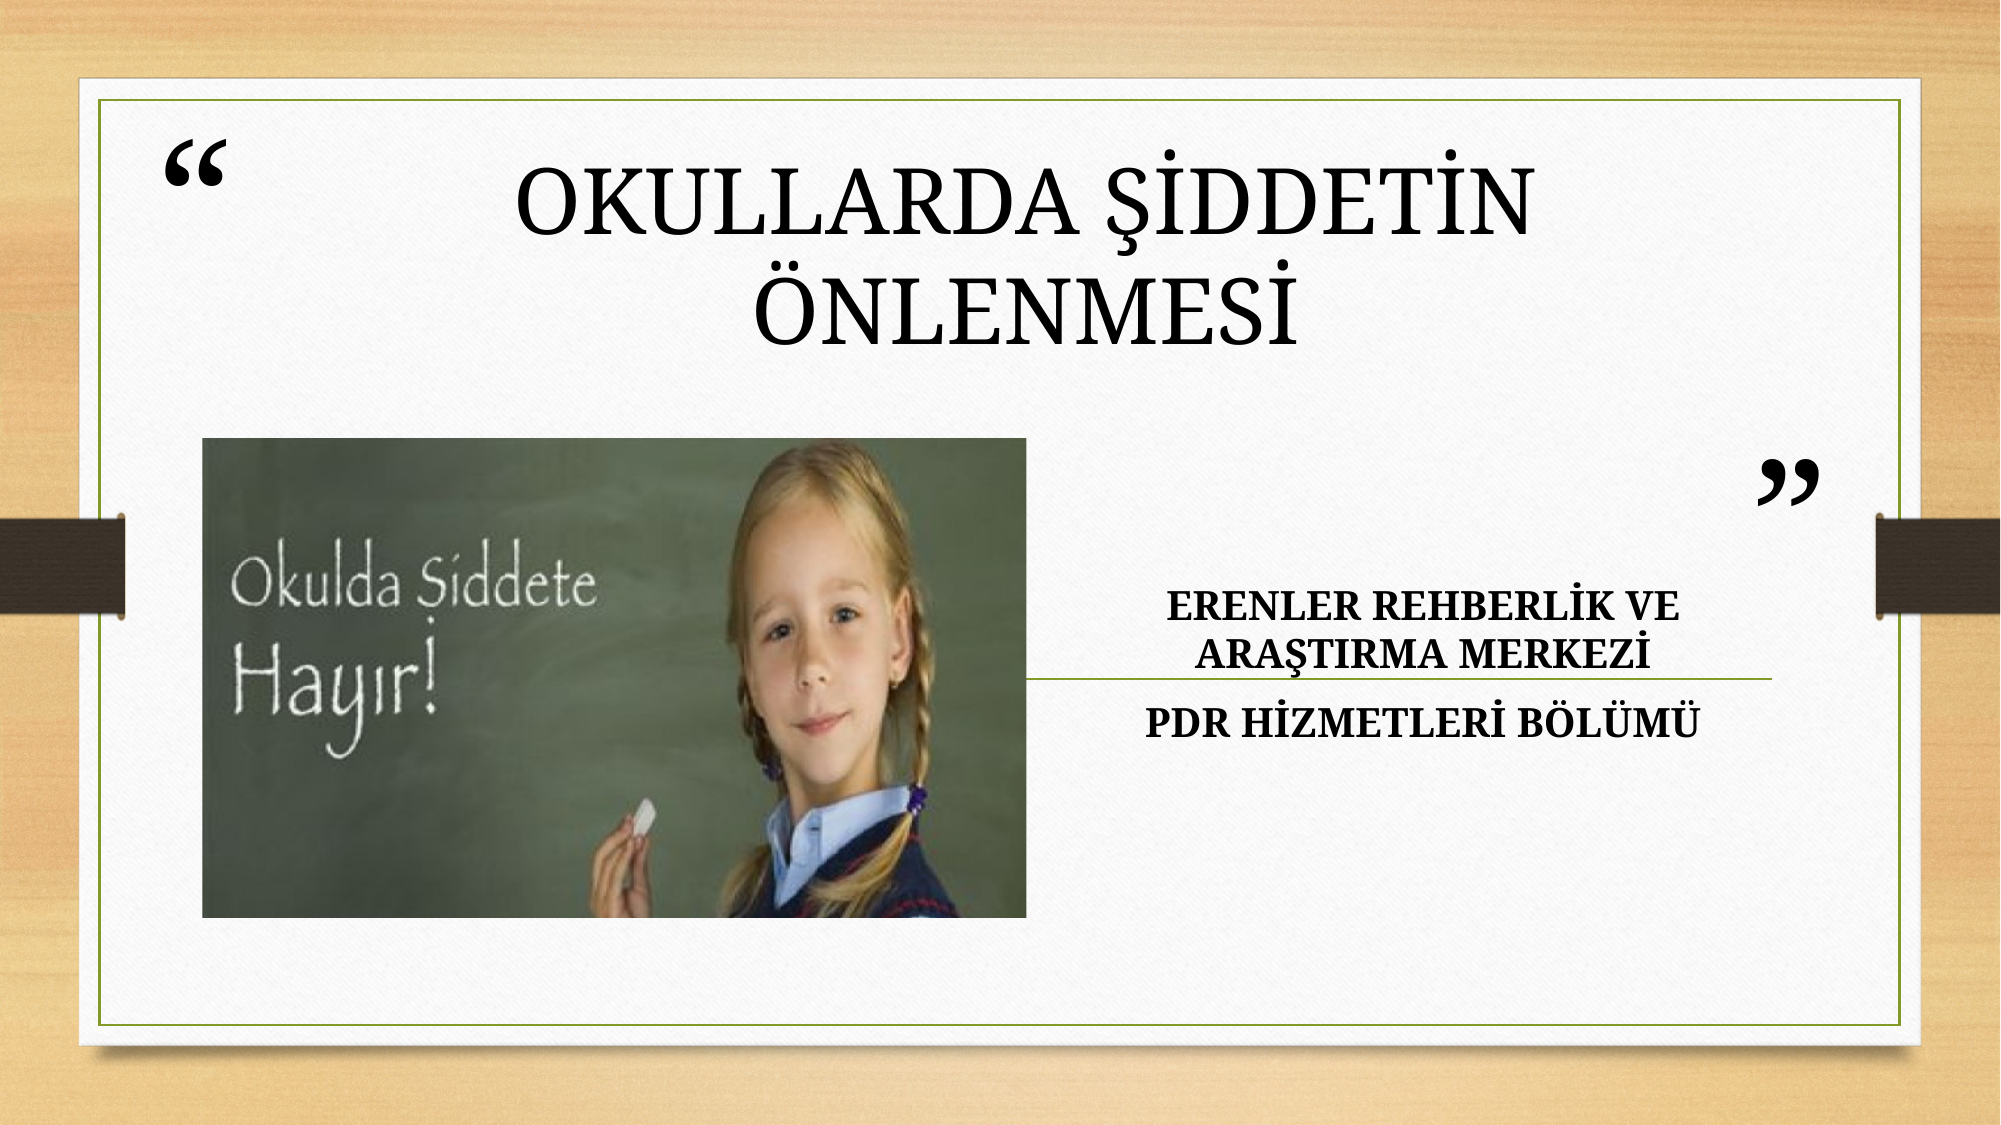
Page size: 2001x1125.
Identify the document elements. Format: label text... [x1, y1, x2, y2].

list ERENLER REHBERLİK VE ARAŞTIRMA MERKEZİ PDR HİZMETLERİ BÖLÜMÜ [1058, 502, 1789, 754]
picture [0, 0, 2001, 1125]
title OKULLARDA ŞİDDETİN ÖNLENMESİ [263, 58, 1789, 448]
